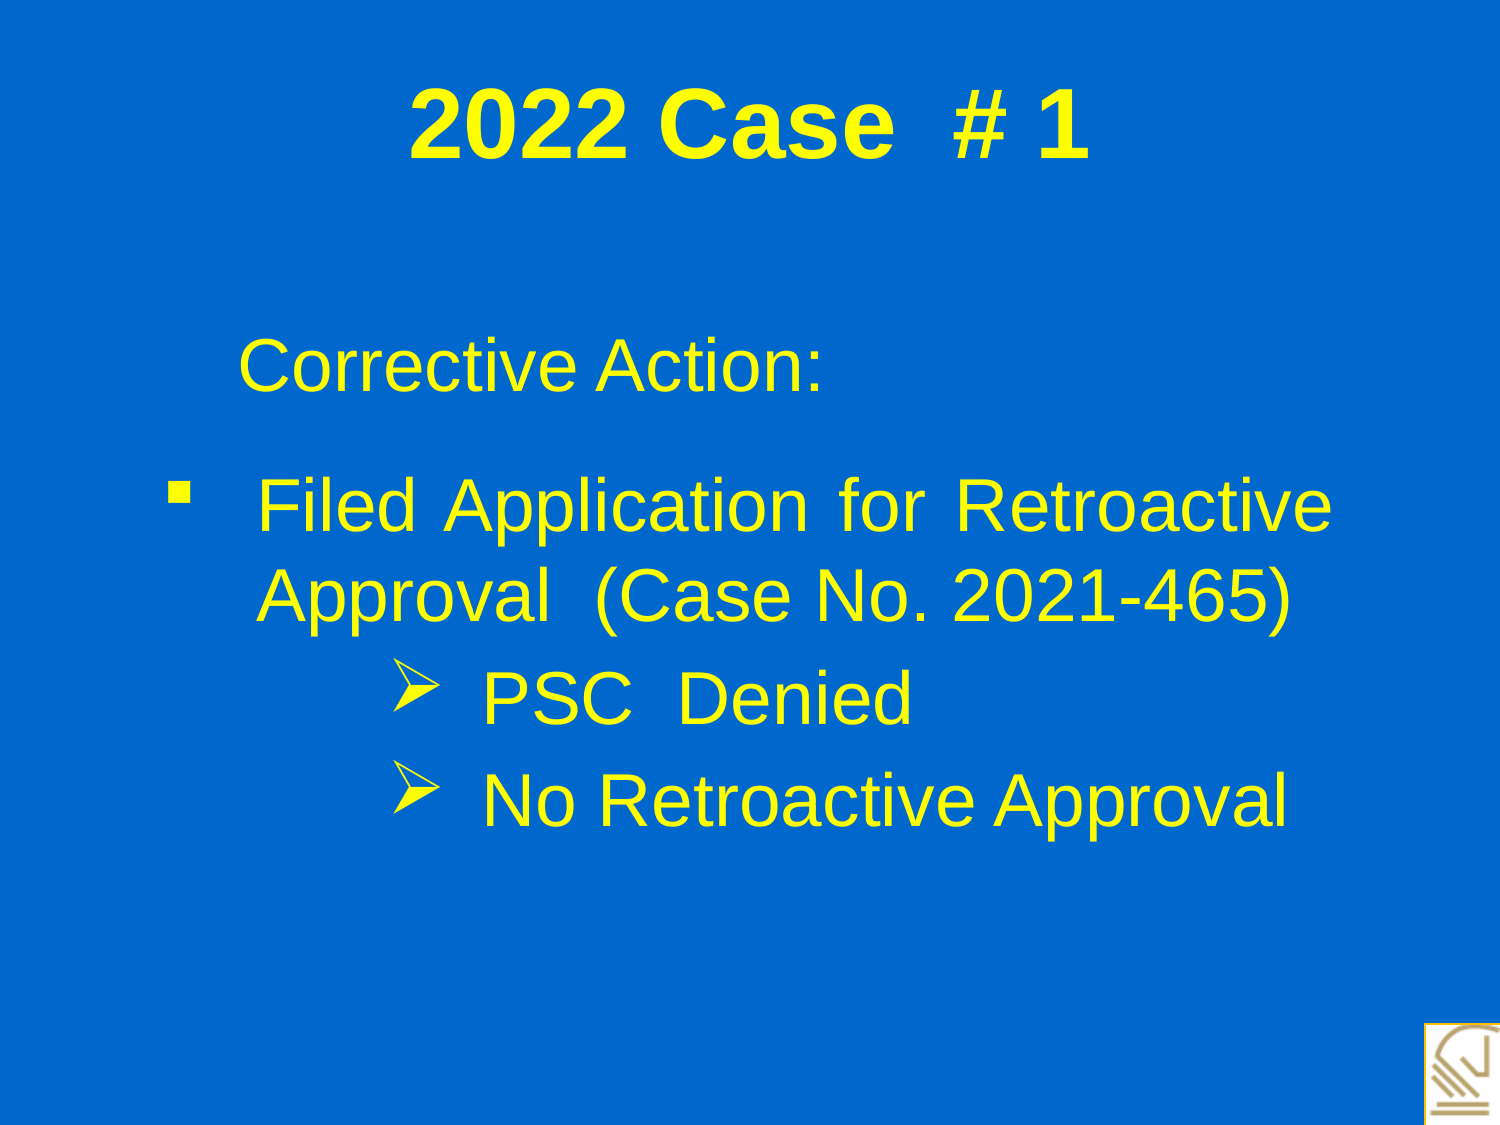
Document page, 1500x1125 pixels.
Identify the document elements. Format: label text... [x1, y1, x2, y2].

picture [1425, 1024, 1500, 1125]
title 2022 Case # 1 [0, 0, 1500, 238]
text_box Corrective Action: Filed Application for Retroactive Approval (Case No. 2021-465) PSC Denied No Retroactive Approval [0, 309, 1350, 977]
